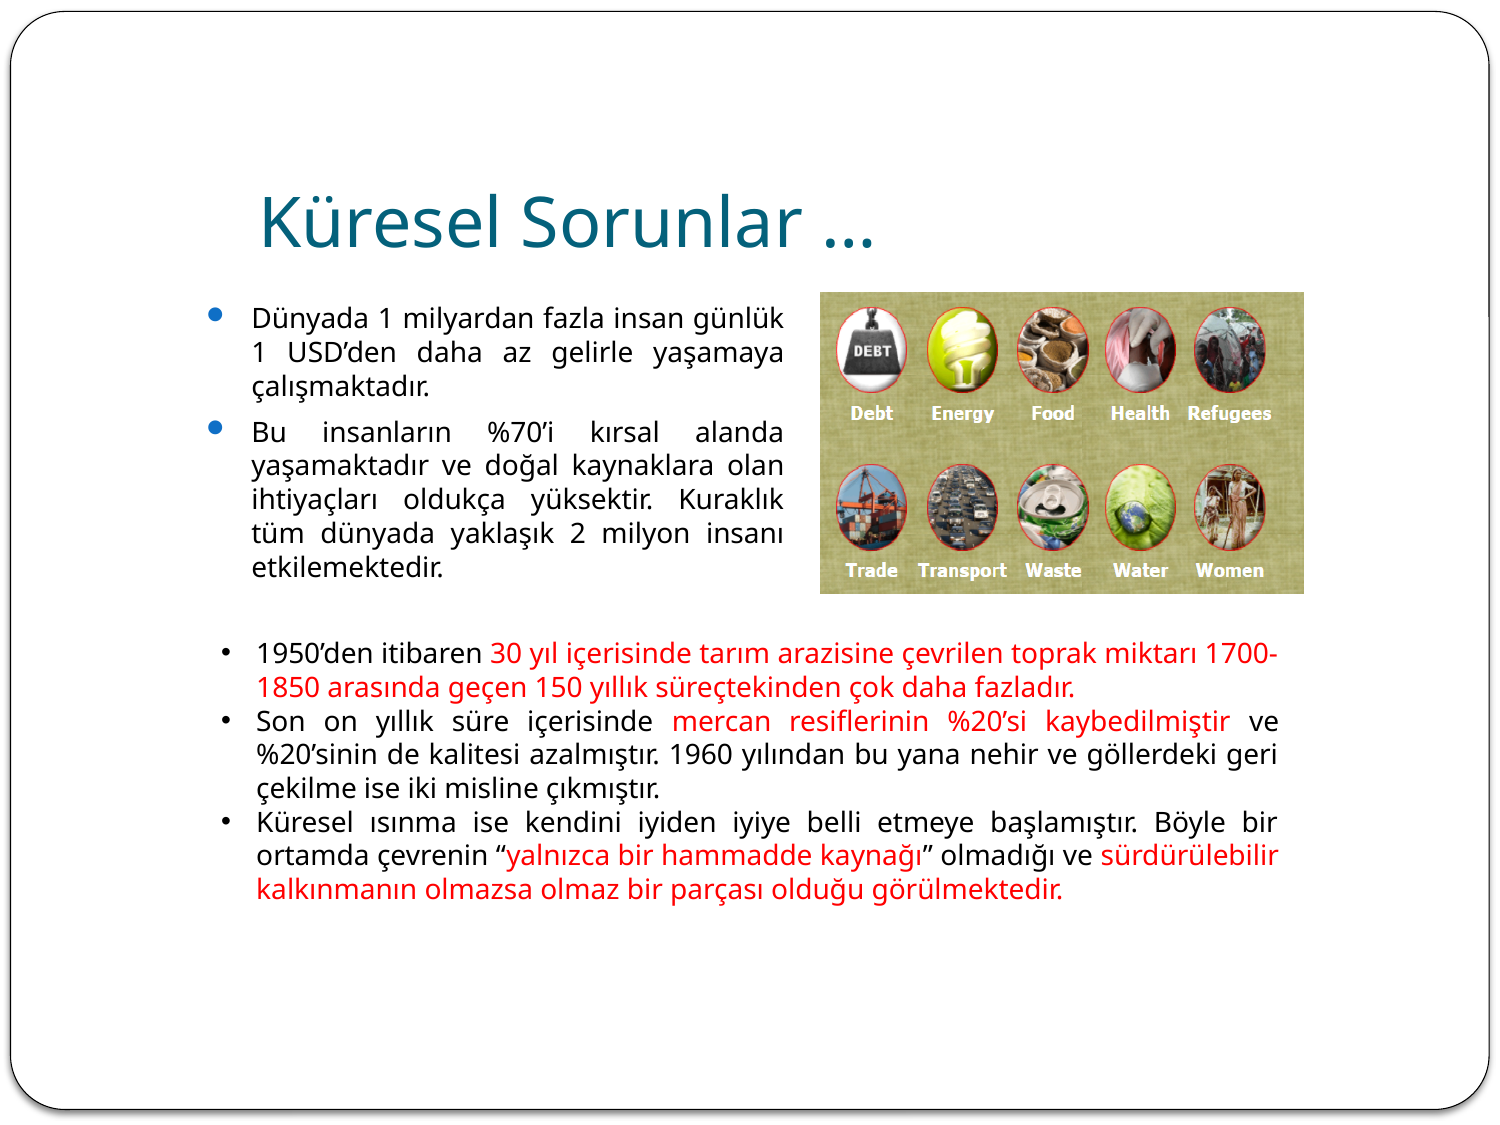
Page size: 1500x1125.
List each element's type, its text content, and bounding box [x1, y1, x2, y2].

list Dünyada 1 milyardan fazla insan günlük 1 USD’den daha az gelirle yaşamaya çalışmaktadır. Bu insanların %70’i kırsal alanda yaşamaktadır ve doğal kaynaklara olan ihtiyaçları oldukça yüksektir. Kuraklık tüm dünyada yaklaşık 2 milyon insanı etkilemektedir. [191, 293, 800, 576]
text_box 1950’den itibaren 30 yıl içerisinde tarım arazisine çevrilen toprak miktarı 1700-1850 arasında geçen 150 yıllık süreçtekinden çok daha fazladır. Son on yıllık süre içerisinde mercan resiflerinin %20’si kaybedilmiştir ve %20’sinin de kalitesi azalmıştır. 1960 yılından bu yana nehir ve göllerdeki geri çekilme ise iki misline çıkmıştır. Küresel ısınma ise kendini iyiden iyiye belli etmeye başlamıştır. Böyle bir ortamda çevrenin “yalnızca bir hammadde kaynağı” olmadığı ve sürdürülebilir kalkınmanın olmazsa olmaz bir parçası olduğu görülmektedir. [206, 628, 1294, 913]
picture [819, 292, 1304, 595]
title Küresel Sorunlar … [243, 169, 1304, 277]
